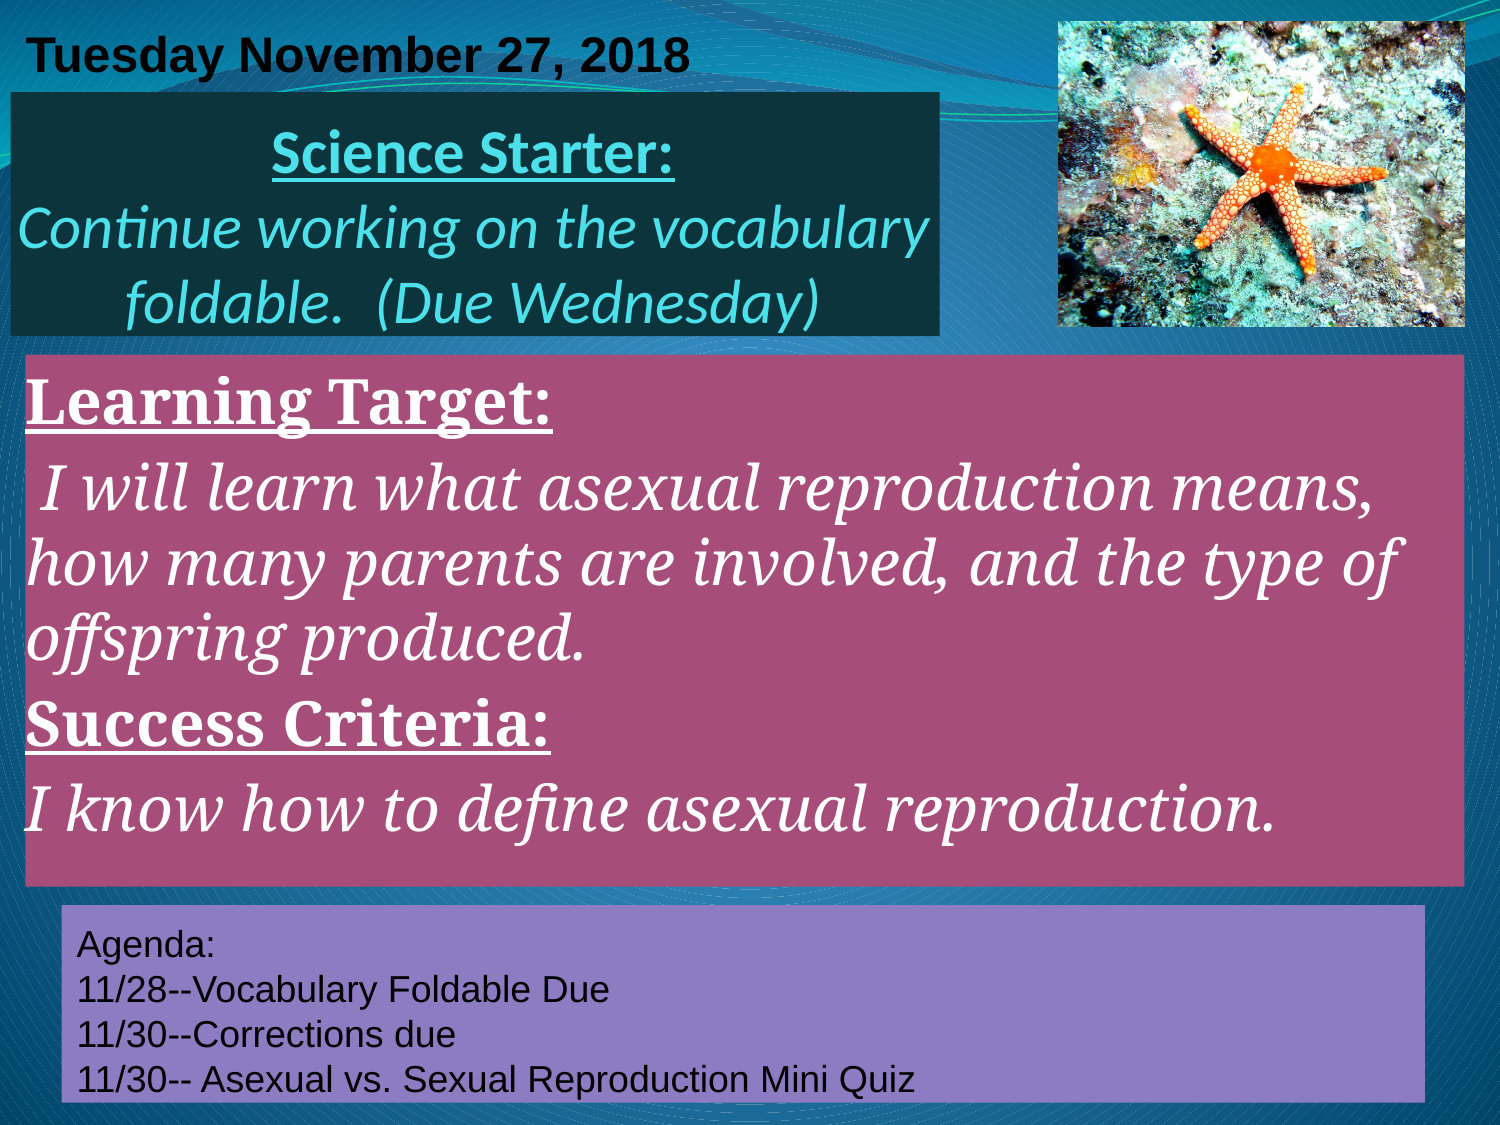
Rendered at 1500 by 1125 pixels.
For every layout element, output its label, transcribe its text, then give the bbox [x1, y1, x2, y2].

title Science Starter: Continue working on the vocabulary foldable. (Due Wednesday) [10, 92, 940, 337]
picture [1050, 21, 1466, 327]
text_box Agenda: 11/28--Vocabulary Foldable Due 11/30--Corrections due 11/30-- Asexual vs. Sexual Reproduction Mini Quiz [61, 905, 1425, 1103]
subtitle Learning Target: I will learn what asexual reproduction means, how many parents are involved, and the type of offspring produced. Success Criteria: I know how to define asexual reproduction. [25, 354, 1465, 887]
text_box Tuesday November 27, 2018 [10, 7, 819, 114]
